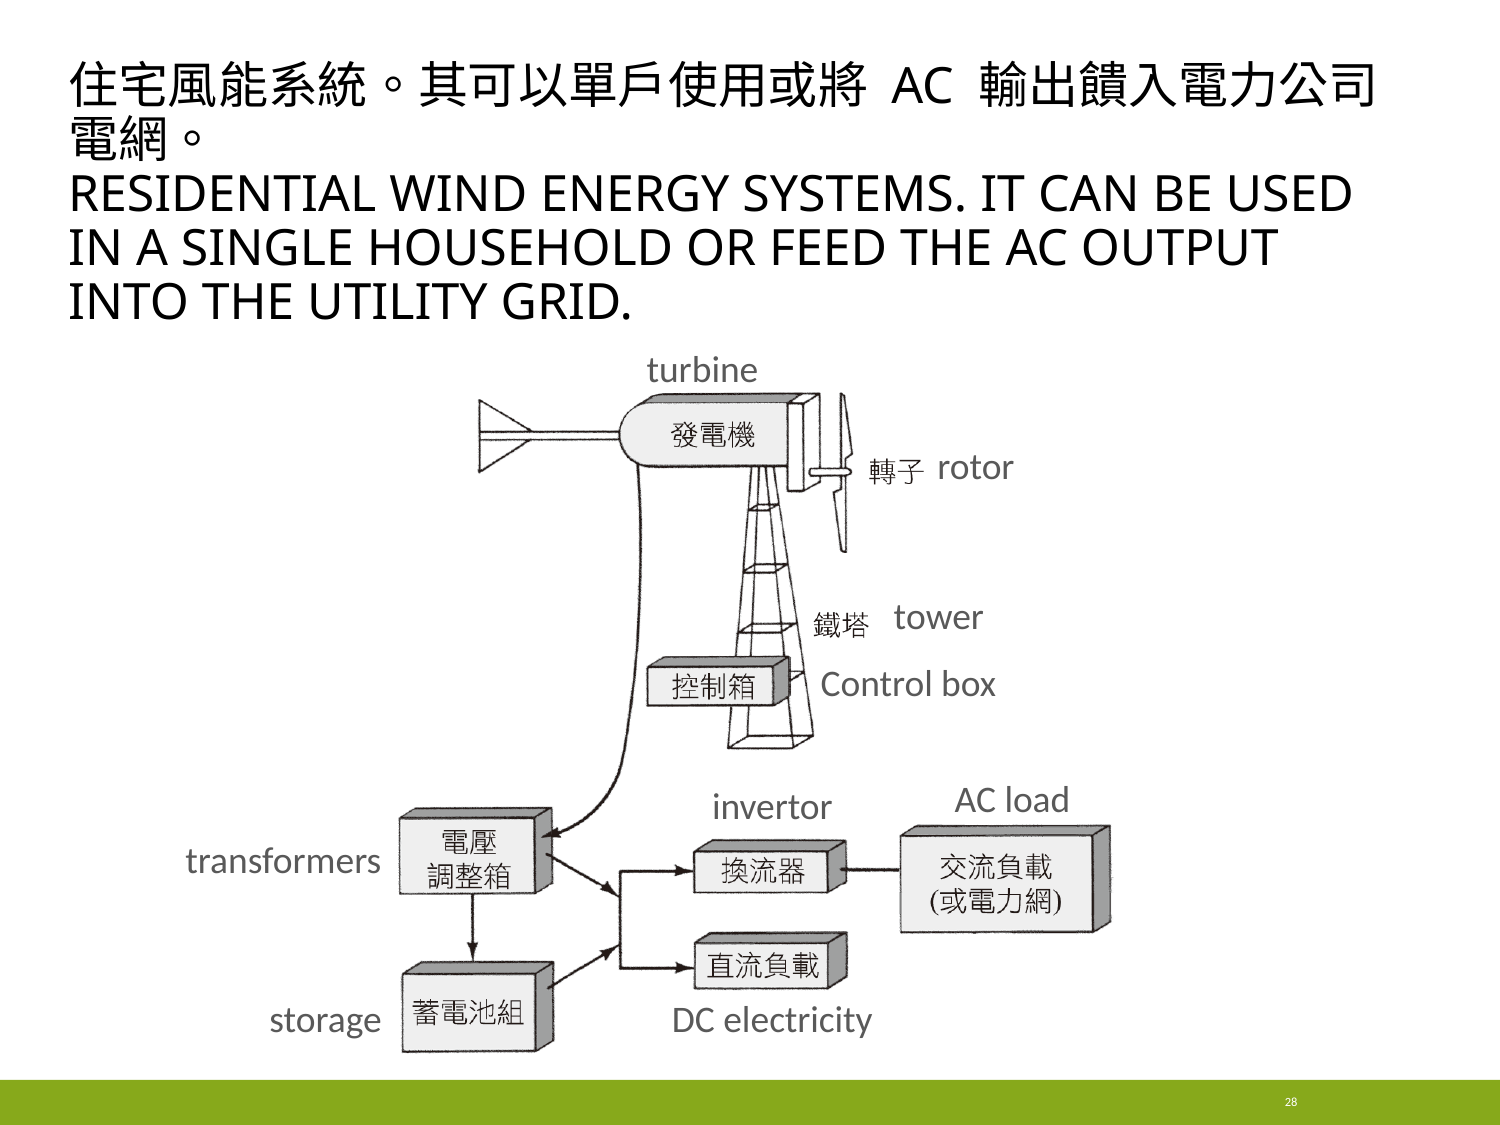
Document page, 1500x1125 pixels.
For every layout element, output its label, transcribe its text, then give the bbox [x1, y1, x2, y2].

title 住宅風能系統。其可以單戶使用或將 AC 輸出饋入電力公司電網。 Residential wind energy systems. It can be used in a single household or feed the AC output into the utility grid. [53, 196, 1400, 338]
text_box storage [254, 987, 371, 1048]
slide_number 28 [1217, 1082, 1313, 1121]
text_box turbine [631, 337, 774, 374]
text_box transformers [170, 828, 371, 888]
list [371, 374, 1129, 1073]
